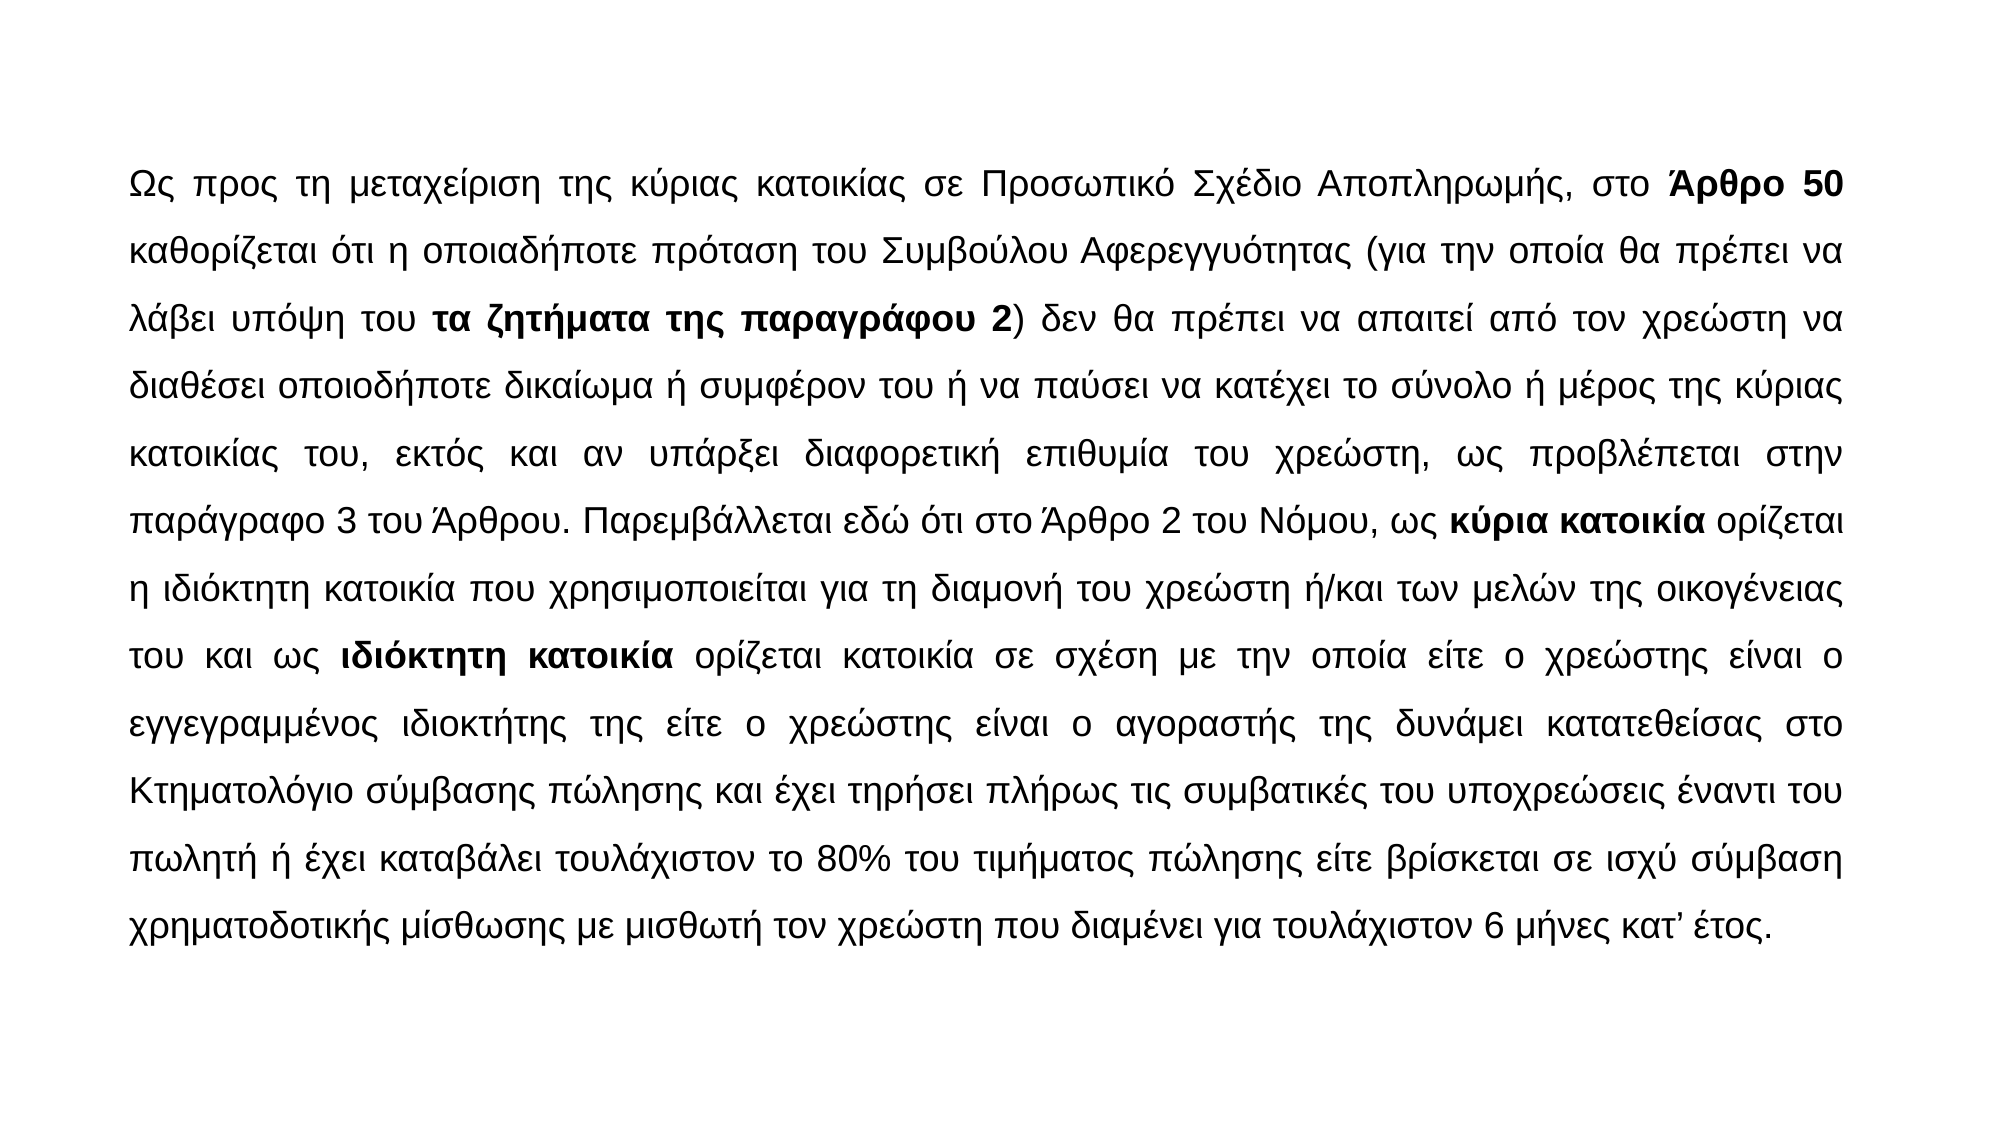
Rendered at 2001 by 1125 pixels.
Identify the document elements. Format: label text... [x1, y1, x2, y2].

text_box Ως προς τη μεταχείριση της κύριας κατοικίας σε Προσωπικό Σχέδιο Αποπληρωμής, στο Άρθρο 50 καθορίζεται ότι η οποιαδήποτε πρόταση του Συμβούλου Αφερεγγυότητας (για την οποία θα πρέπει να λάβει υπόψη του τα ζητήματα της παραγράφου 2) δεν θα πρέπει να απαιτεί από τον χρεώστη να διαθέσει οποιοδήποτε δικαίωμα ή συμφέρον του ή να παύσει να κατέχει το σύνολο ή μέρος της κύριας κατοικίας του, εκτός και αν υπάρξει διαφορετική επιθυμία του χρεώστη, ως προβλέπεται στην παράγραφο 3 του Άρθρου. Παρεμβάλλεται εδώ ότι στο Άρθρο 2 του Νόμου, ως κύρια κατοικία ορίζεται η ιδιόκτητη κατοικία που χρησιμοποιείται για τη διαμονή του χρεώστη ή/και των μελών της οικογένειας του και ως ιδιόκτητη κατοικία ορίζεται κατοικία σε σχέση με την οποία είτε ο χρεώστης είναι ο εγγεγραμμένος ιδιοκτήτης της είτε ο χρεώστης είναι ο αγοραστής της δυνάμει κατατεθείσας στο Κτηματολόγιο σύμβασης πώλησης και έχει τηρήσει πλήρως τις συμβατικές του υποχρεώσεις έναντι του πωλητή ή έχει καταβάλει τουλάχιστον το 80% του τιμήματος πώλησης είτε βρίσκεται σε ισχύ σύμβαση χρηματοδοτικής μίσθωσης με μισθωτή τον χρεώστη που διαμένει για τουλάχιστον 6 μήνες κατ’ έτος. [114, 128, 1859, 954]
